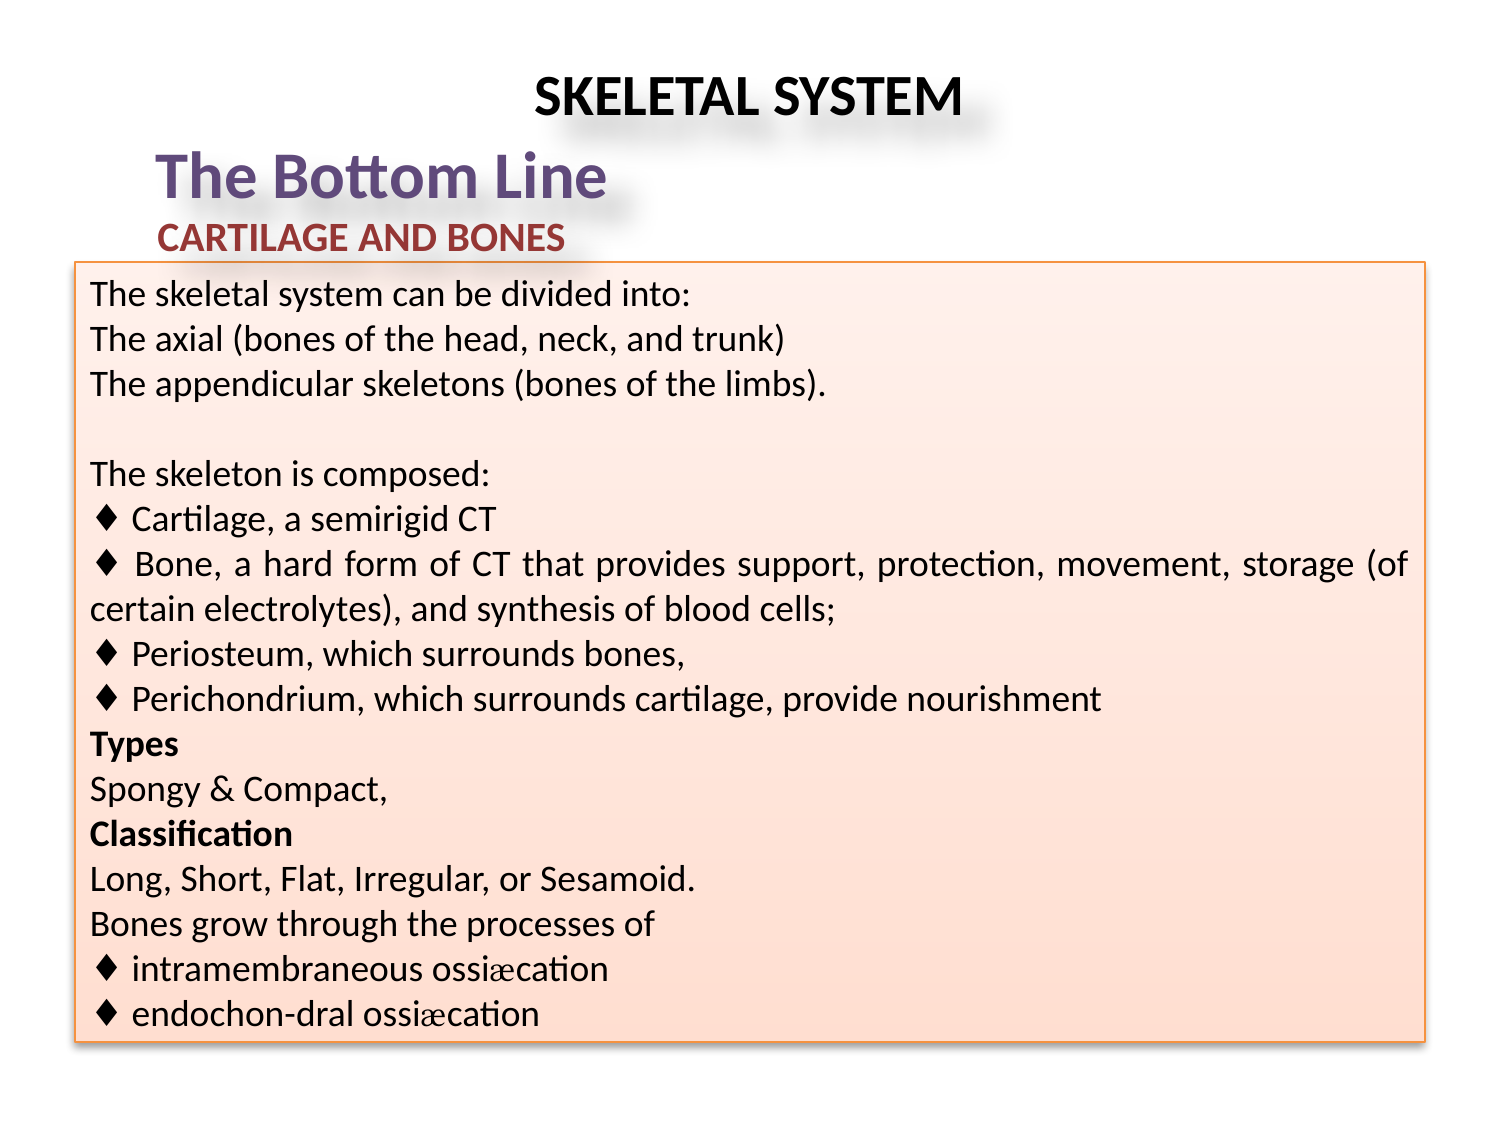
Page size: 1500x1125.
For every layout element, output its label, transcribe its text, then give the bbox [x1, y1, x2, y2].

text_box The skeletal system can be divided into: The axial (bones of the head, neck, and trunk) The appendicular skeletons (bones of the limbs). The skeleton is composed: ♦ Cartilage, a semirigid CT ♦ Bone, a hard form of CT that provides support, protection, movement, storage (of certain electrolytes), and synthesis of blood cells; ♦ Periosteum, which surrounds bones, ♦ Perichondrium, which surrounds cartilage, provide nourishment Types Spongy & Compact, Classification Long, Short, Flat, Irregular, or Sesamoid. Bones grow through the processes of ♦ intramembraneous ossication ♦ endochon-dral ossication [74, 261, 1426, 1043]
text_box The Bottom Line [140, 178, 624, 220]
text_box CARTILAGE AND BONES [142, 201, 581, 267]
text_box SKELETAL SYSTEM [105, 50, 1395, 135]
